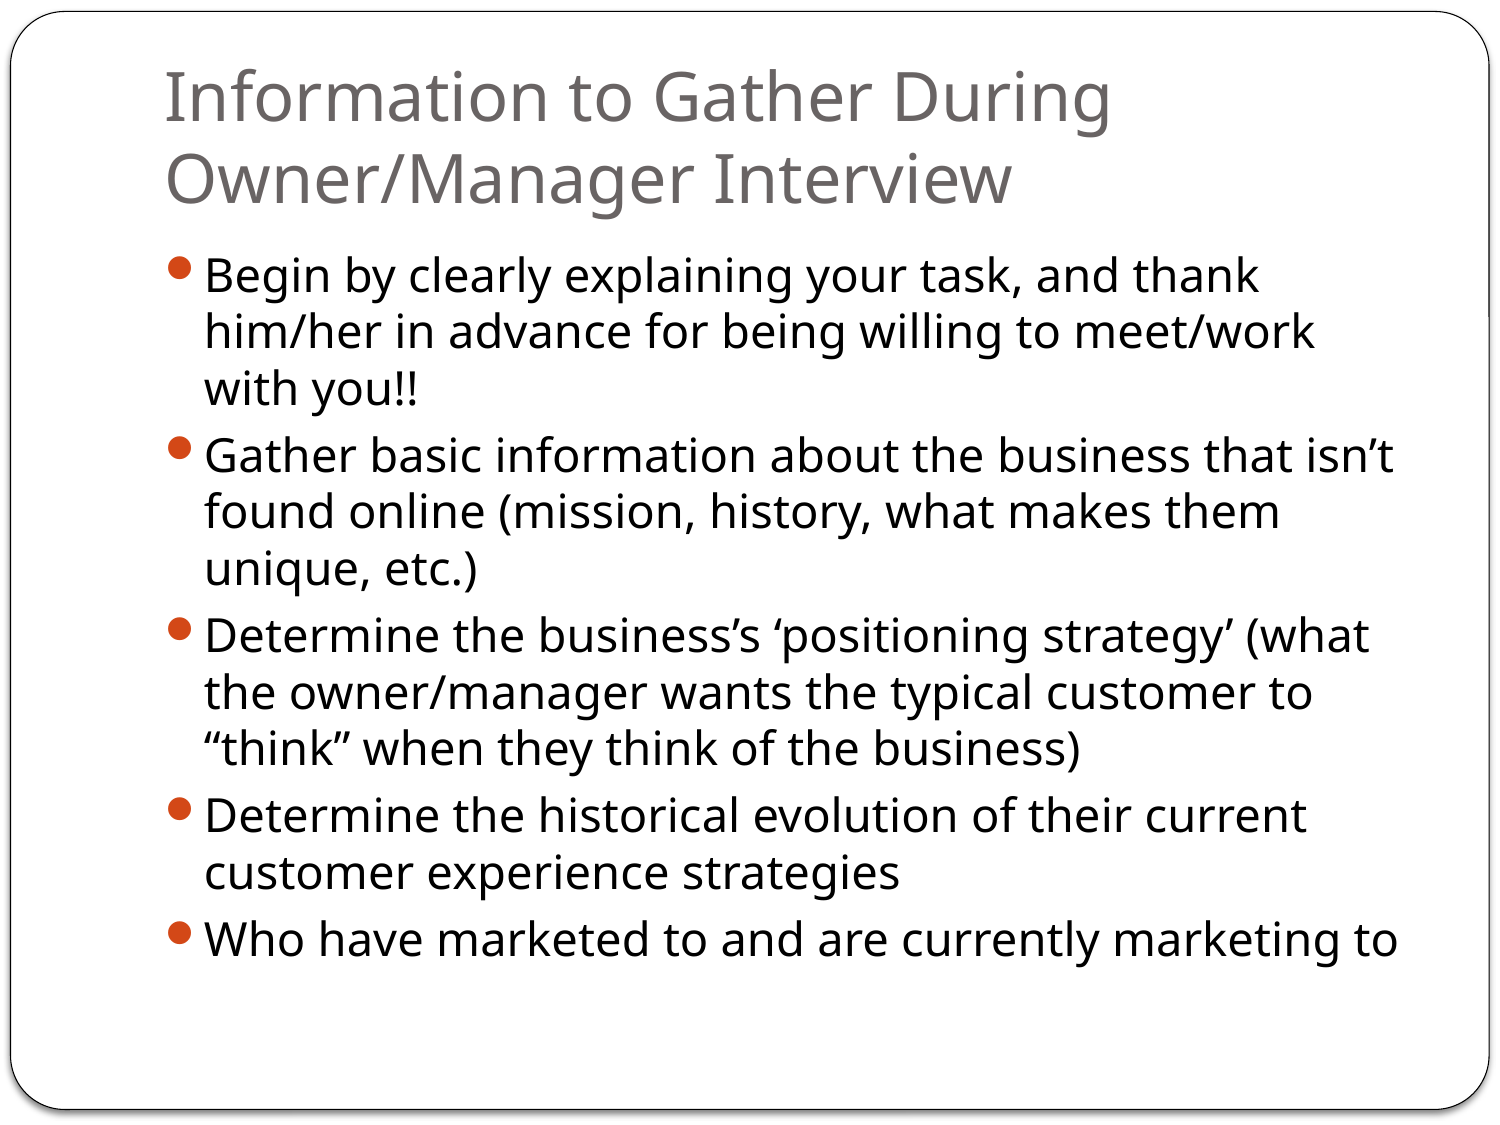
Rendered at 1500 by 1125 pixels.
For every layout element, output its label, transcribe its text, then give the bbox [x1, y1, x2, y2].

title Information to Gather During Owner/Manager Interview [150, 45, 1425, 233]
list Begin by clearly explaining your task, and thank him/her in advance for being willing to meet/work with you!! Gather basic information about the business that isn’t found online (mission, history, what makes them unique, etc.) Determine the business’s ‘positioning strategy’ (what the owner/manager wants the typical customer to “think” when they think of the business) Determine the historical evolution of their current customer experience strategies Who have marketed to and are currently marketing to [150, 237, 1425, 988]
